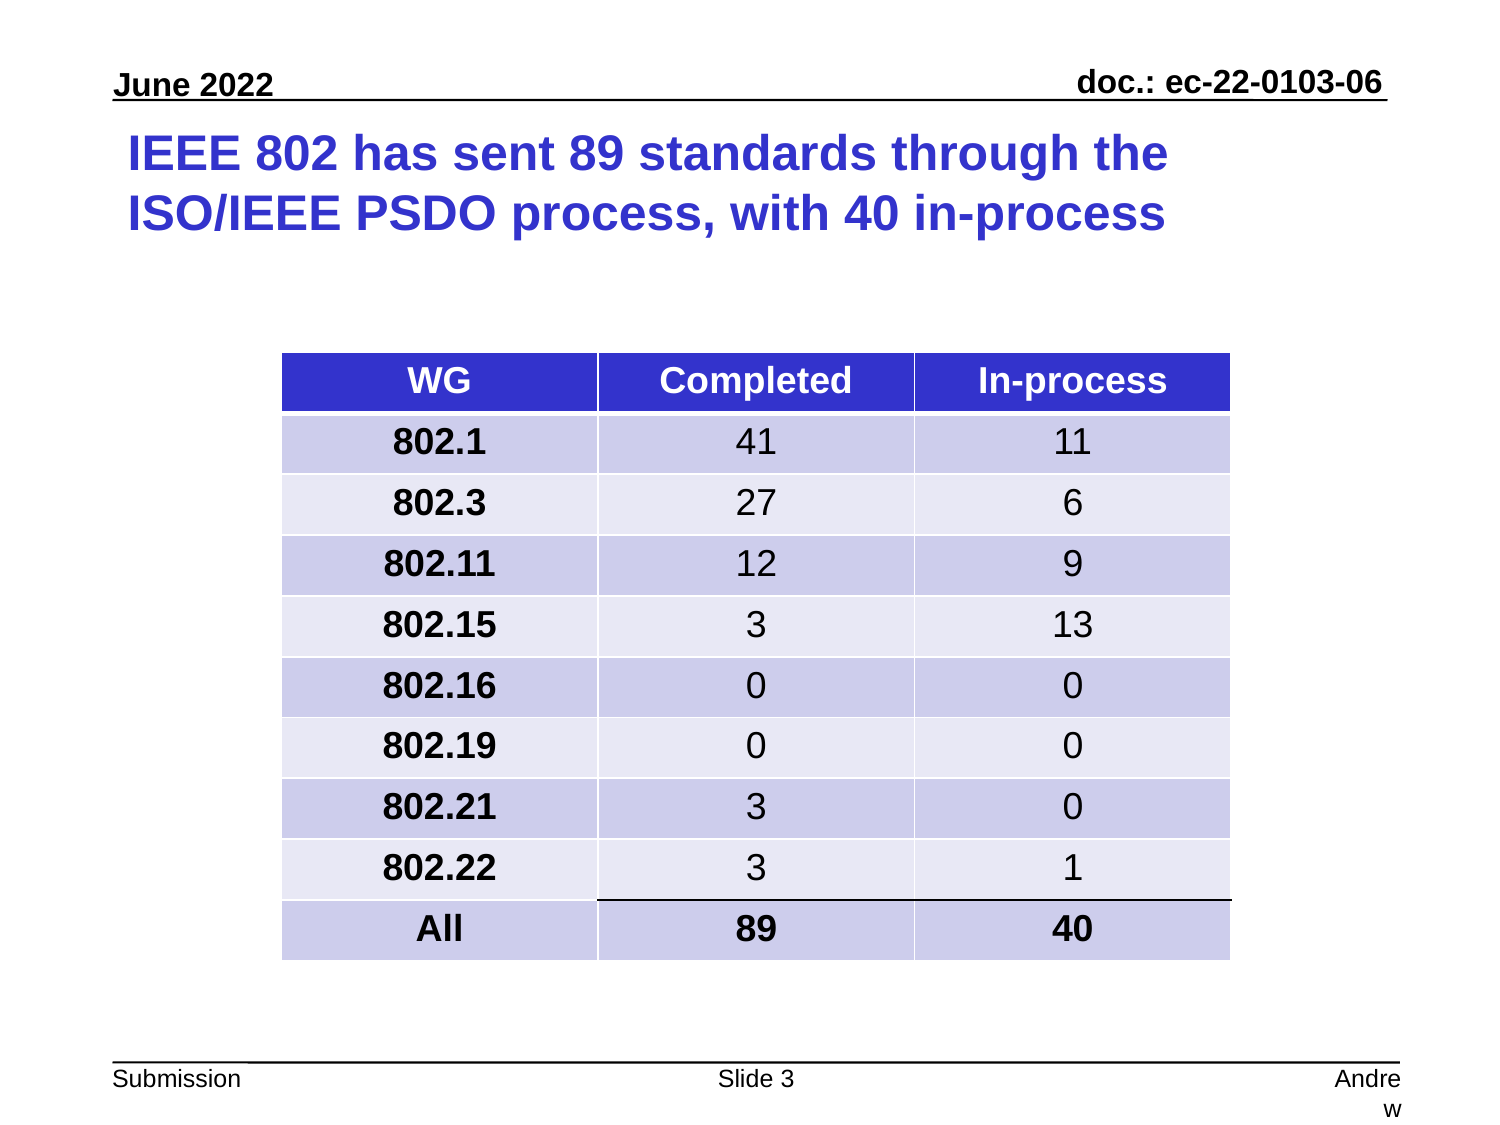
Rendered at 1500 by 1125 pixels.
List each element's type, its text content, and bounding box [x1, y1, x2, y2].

table_cell 0 [599, 658, 914, 717]
slide_number Slide 3 [709, 1061, 803, 1093]
table_cell 6 [915, 475, 1230, 534]
table_cell 41 [599, 416, 914, 473]
table_cell 802.1 [282, 416, 597, 473]
table_header Completed [599, 353, 914, 411]
table_cell 11 [915, 416, 1230, 473]
table_cell 802.16 [282, 658, 597, 717]
table_cell All [282, 901, 597, 960]
table_cell 0 [915, 658, 1230, 717]
table_cell 802.11 [282, 536, 597, 595]
table_cell 12 [599, 536, 914, 595]
table_header In-process [915, 353, 1230, 411]
table_cell 9 [915, 536, 1230, 595]
table_cell 802.21 [282, 779, 597, 838]
table_cell 3 [599, 779, 914, 838]
table_cell 802.22 [282, 840, 597, 899]
table_cell 3 [599, 840, 914, 899]
table_cell 1 [915, 840, 1230, 899]
table_cell 89 [599, 901, 914, 960]
table_cell 802.15 [282, 597, 597, 656]
table_header WG [282, 353, 597, 411]
table_cell 13 [915, 597, 1230, 656]
table_cell 3 [599, 597, 914, 656]
table_cell 802.3 [282, 475, 597, 534]
footer Andrew Myles, Cisco [1320, 1061, 1402, 1093]
table_cell 802.19 [282, 718, 597, 777]
table_cell 0 [599, 718, 914, 777]
title IEEE 802 has sent 89 standards through the ISO/IEEE PSDO process, with 40 in-process [112, 112, 1388, 288]
table_cell 0 [915, 779, 1230, 838]
table_cell 0 [915, 718, 1230, 777]
table_cell 27 [599, 475, 914, 534]
table_cell 40 [915, 901, 1230, 960]
